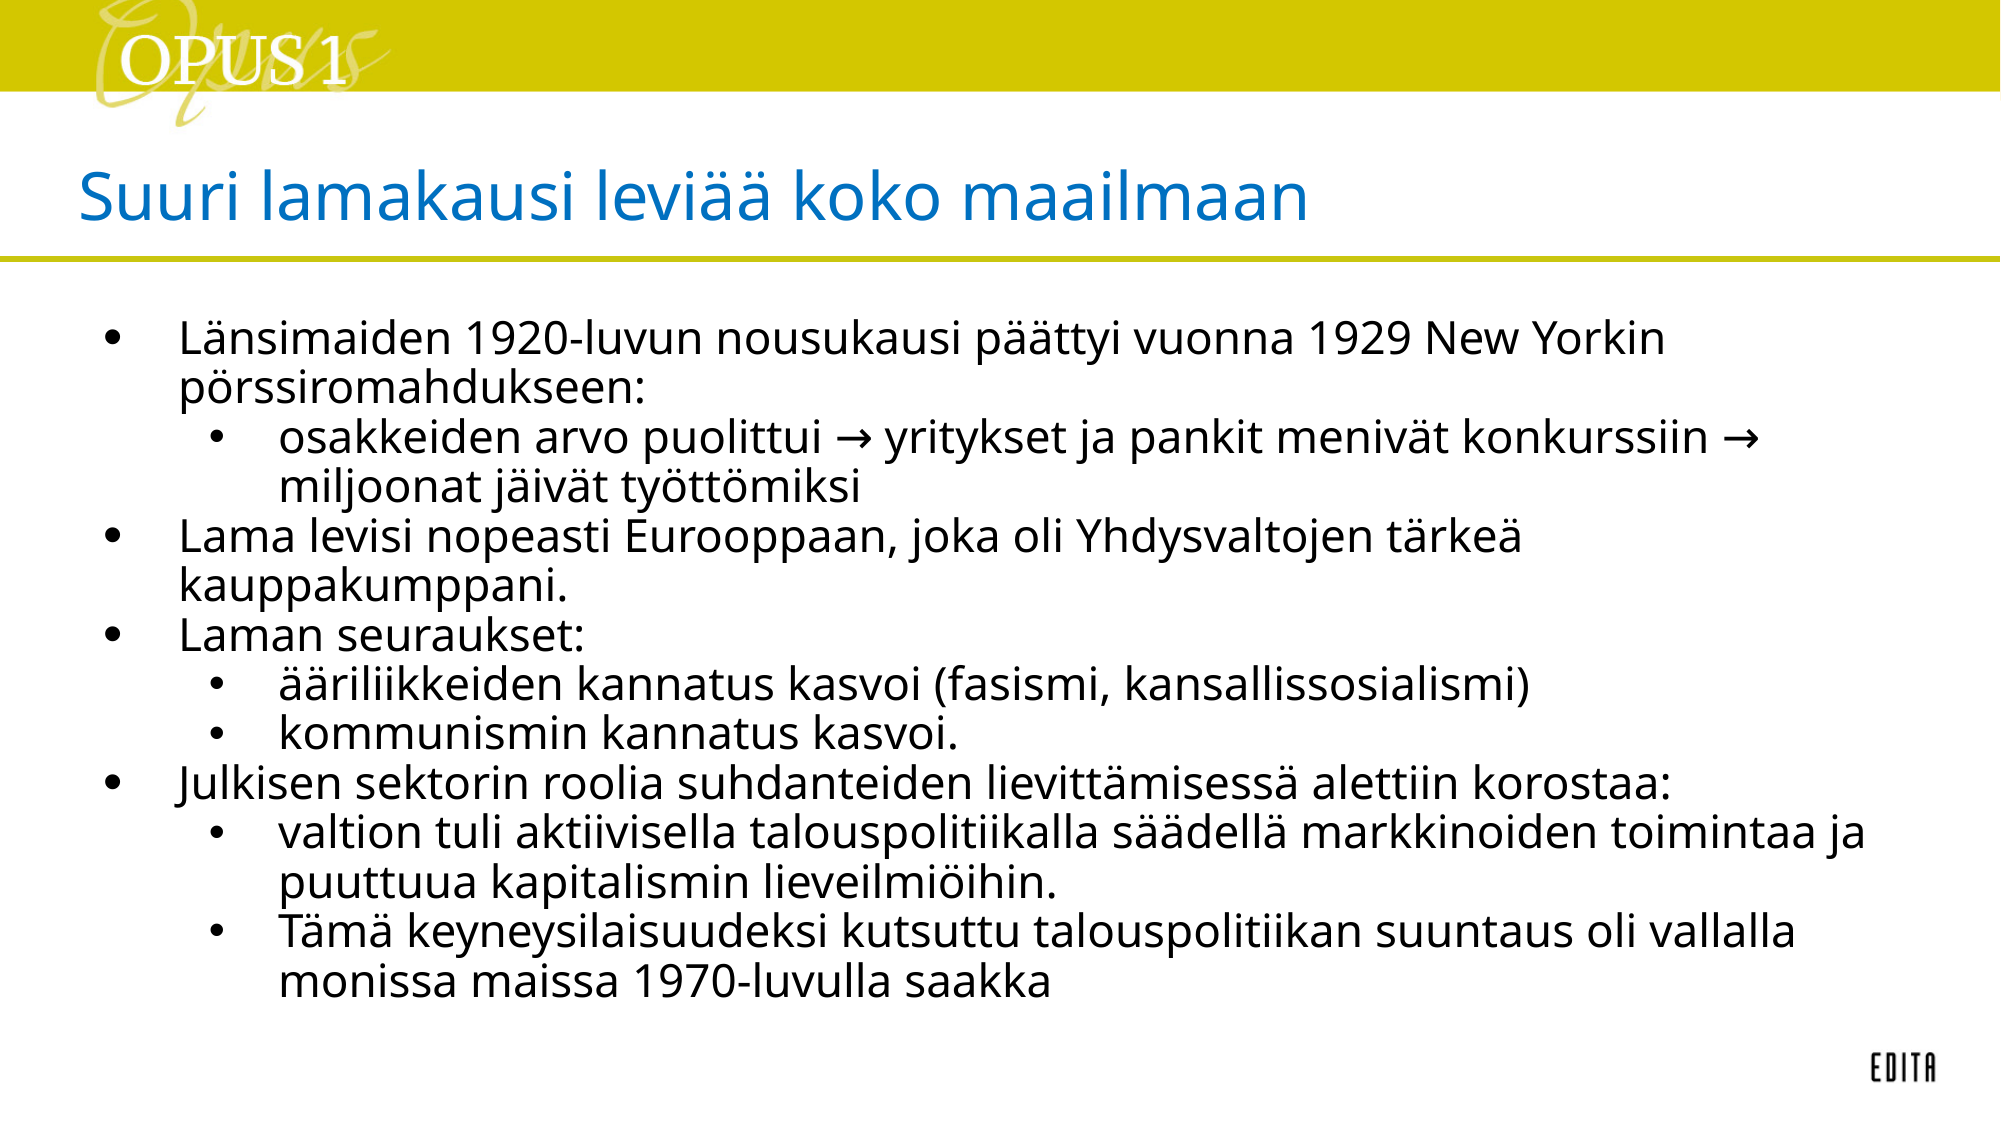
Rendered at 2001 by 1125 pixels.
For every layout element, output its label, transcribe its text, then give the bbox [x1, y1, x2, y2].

list Länsimaiden 1920-luvun nousukausi päättyi vuonna 1929 New Yorkin pörssiromahdukseen: osakkeiden arvo puolittui → yritykset ja pankit menivät konkurssiin → miljoonat jäivät työttömiksi Lama levisi nopeasti Eurooppaan, joka oli Yhdysvaltojen tärkeä kauppakumppani. Laman seuraukset: ääriliikkeiden kannatus kasvoi (fasismi, kansallissosialismi) kommunismin kannatus kasvoi. Julkisen sektorin roolia suhdanteiden lievittämisessä alettiin korostaa: valtion tuli aktiivisella talouspolitiikalla säädellä markkinoiden toimintaa ja puuttuua kapitalismin lieveilmiöihin. Tämä keyneysilaisuudeksi kutsuttu talouspolitiikan suuntaus oli vallalla monissa maissa 1970-luvulla saakka [58, 294, 1922, 1043]
picture [0, 0, 2001, 1125]
title Suuri lamakausi leviää koko maailmaan [58, 143, 1932, 256]
title Suuri lamakausi leviää koko maailmaan [58, 262, 1932, 269]
